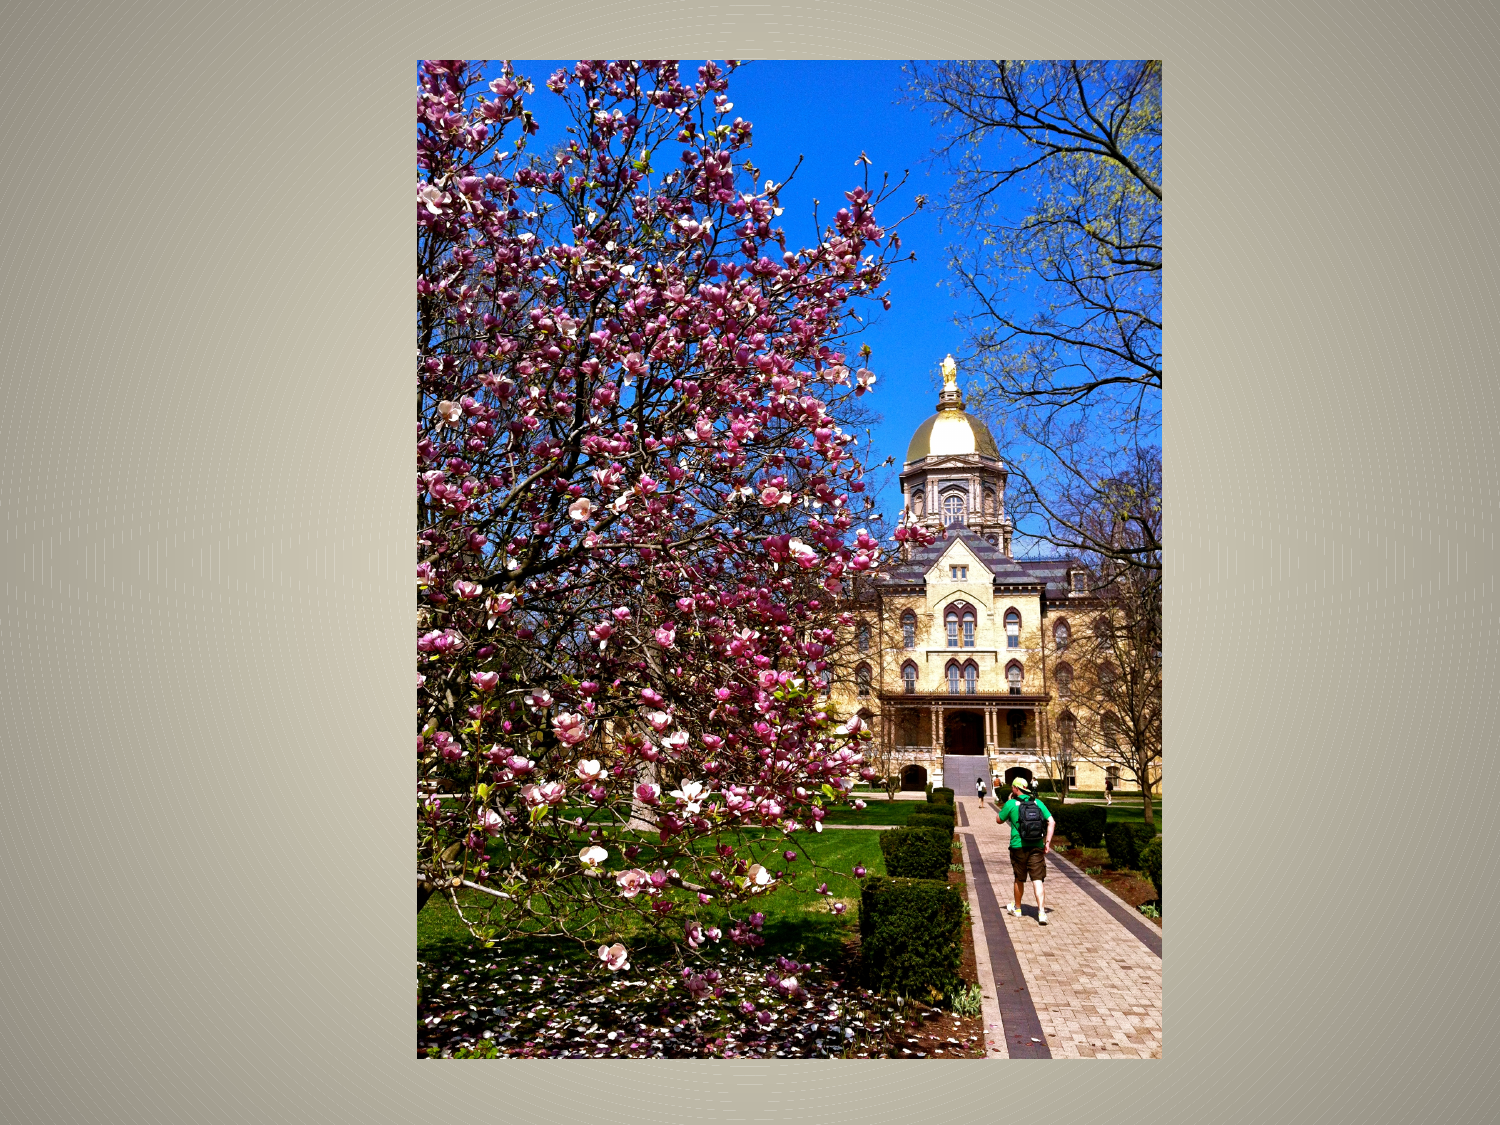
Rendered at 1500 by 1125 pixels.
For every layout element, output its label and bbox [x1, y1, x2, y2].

picture [416, 60, 1163, 1059]
